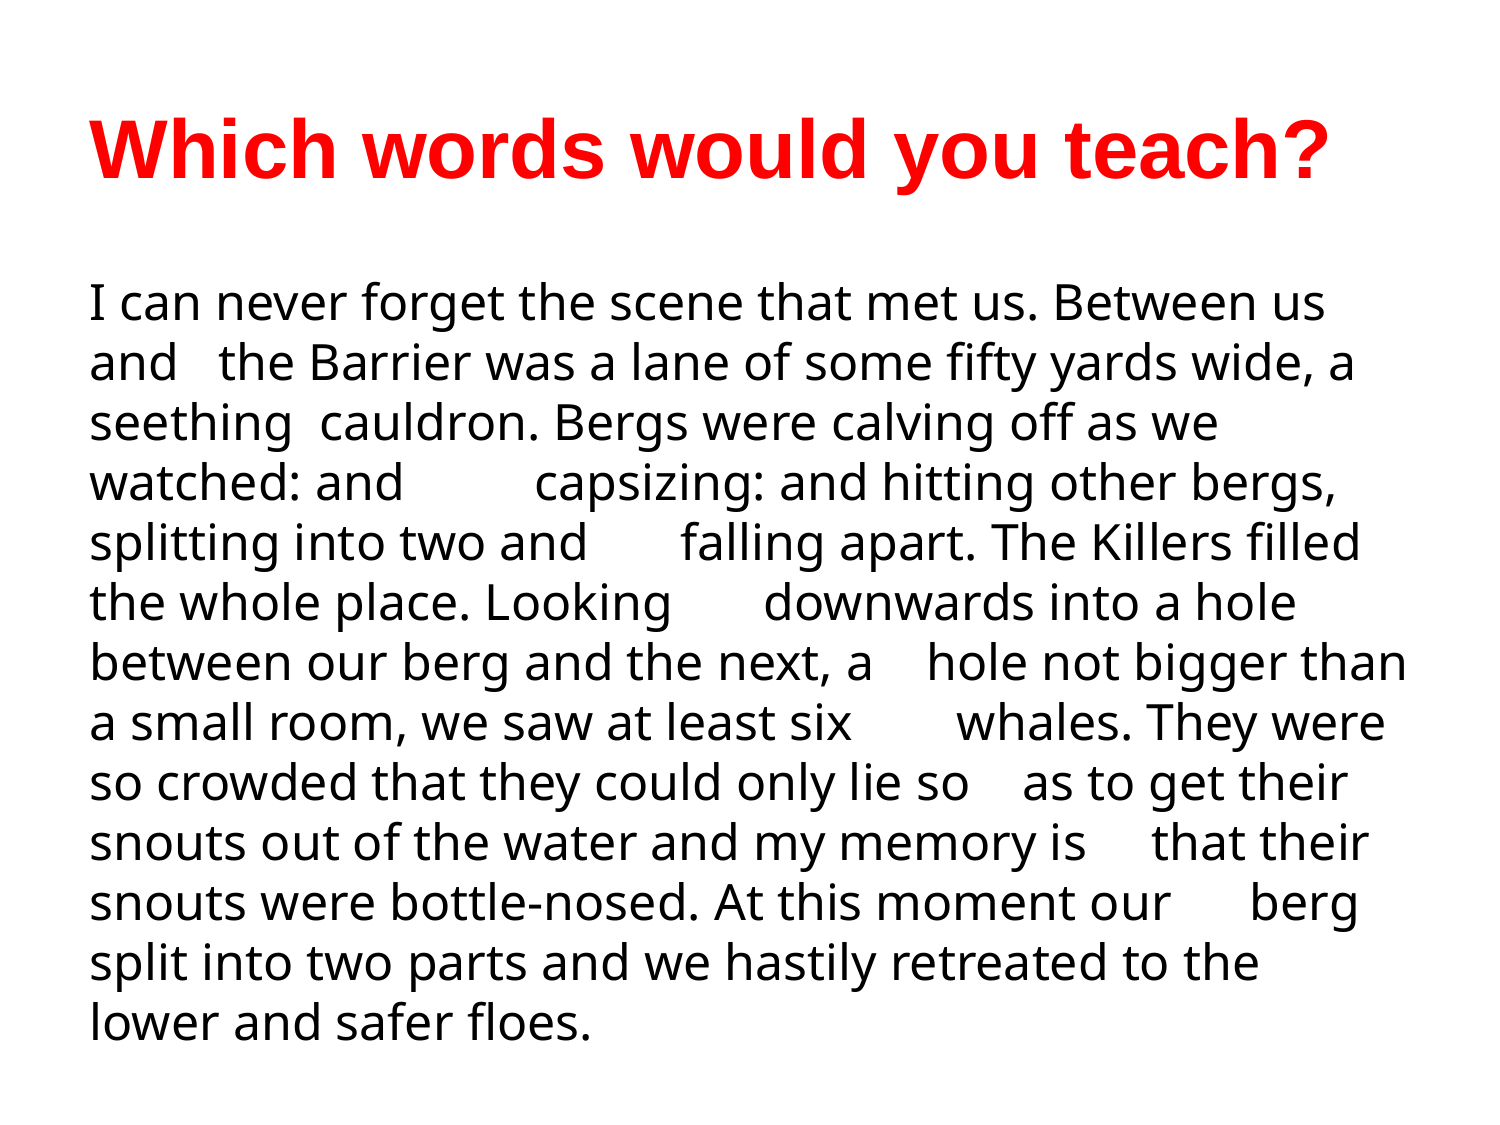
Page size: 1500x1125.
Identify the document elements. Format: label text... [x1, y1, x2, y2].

title Which words would you teach? [75, 87, 1425, 250]
list I can never forget the scene that met us. Between us and the Barrier was a lane of some fifty yards wide, a seething cauldron. Bergs were calving off as we watched: and capsizing: and hitting other bergs, splitting into two and falling apart. The Killers filled the whole place. Looking downwards into a hole between our berg and the next, a hole not bigger than a small room, we saw at least six whales. They were so crowded that they could only lie so as to get their snouts out of the water and my memory is that their snouts were bottle-nosed. At this moment our berg split into two parts and we hastily retreated to the lower and safer floes. [75, 262, 1425, 1063]
